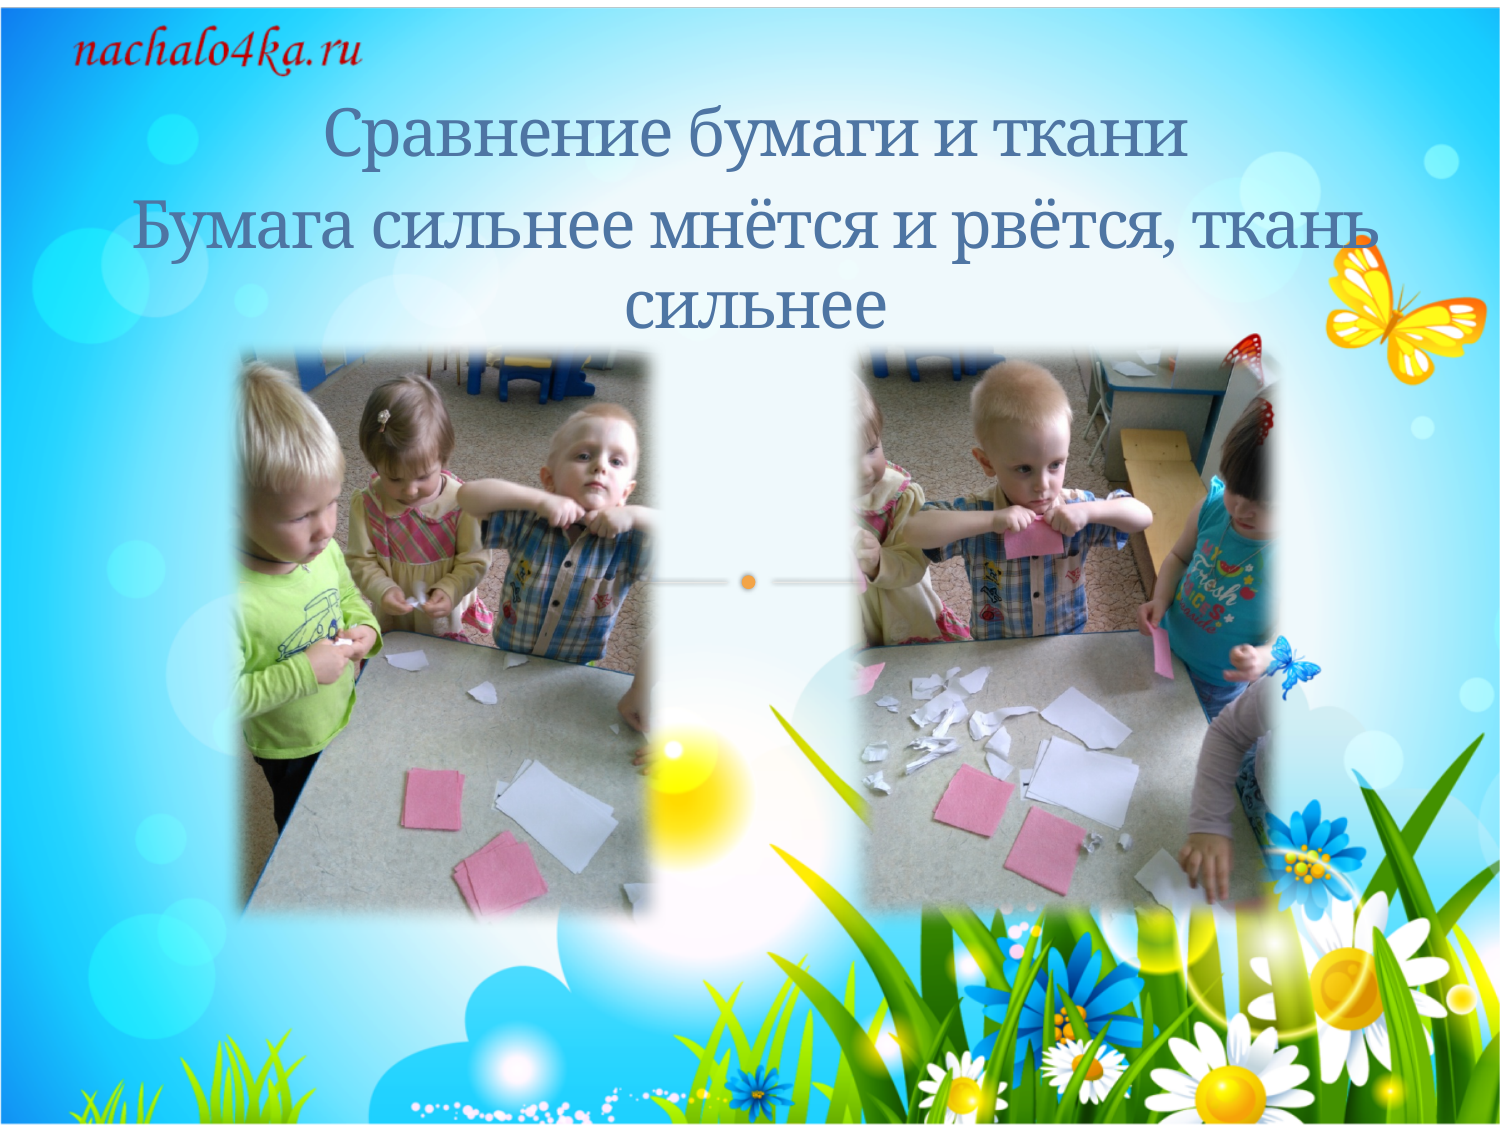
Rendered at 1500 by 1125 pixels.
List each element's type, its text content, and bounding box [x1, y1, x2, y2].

picture [0, 0, 1500, 1125]
subtitle Сравнение бумаги и ткани Бумага сильнее мнётся и рвётся, ткань сильнее [75, 82, 1438, 352]
title [74, 70, 1438, 399]
